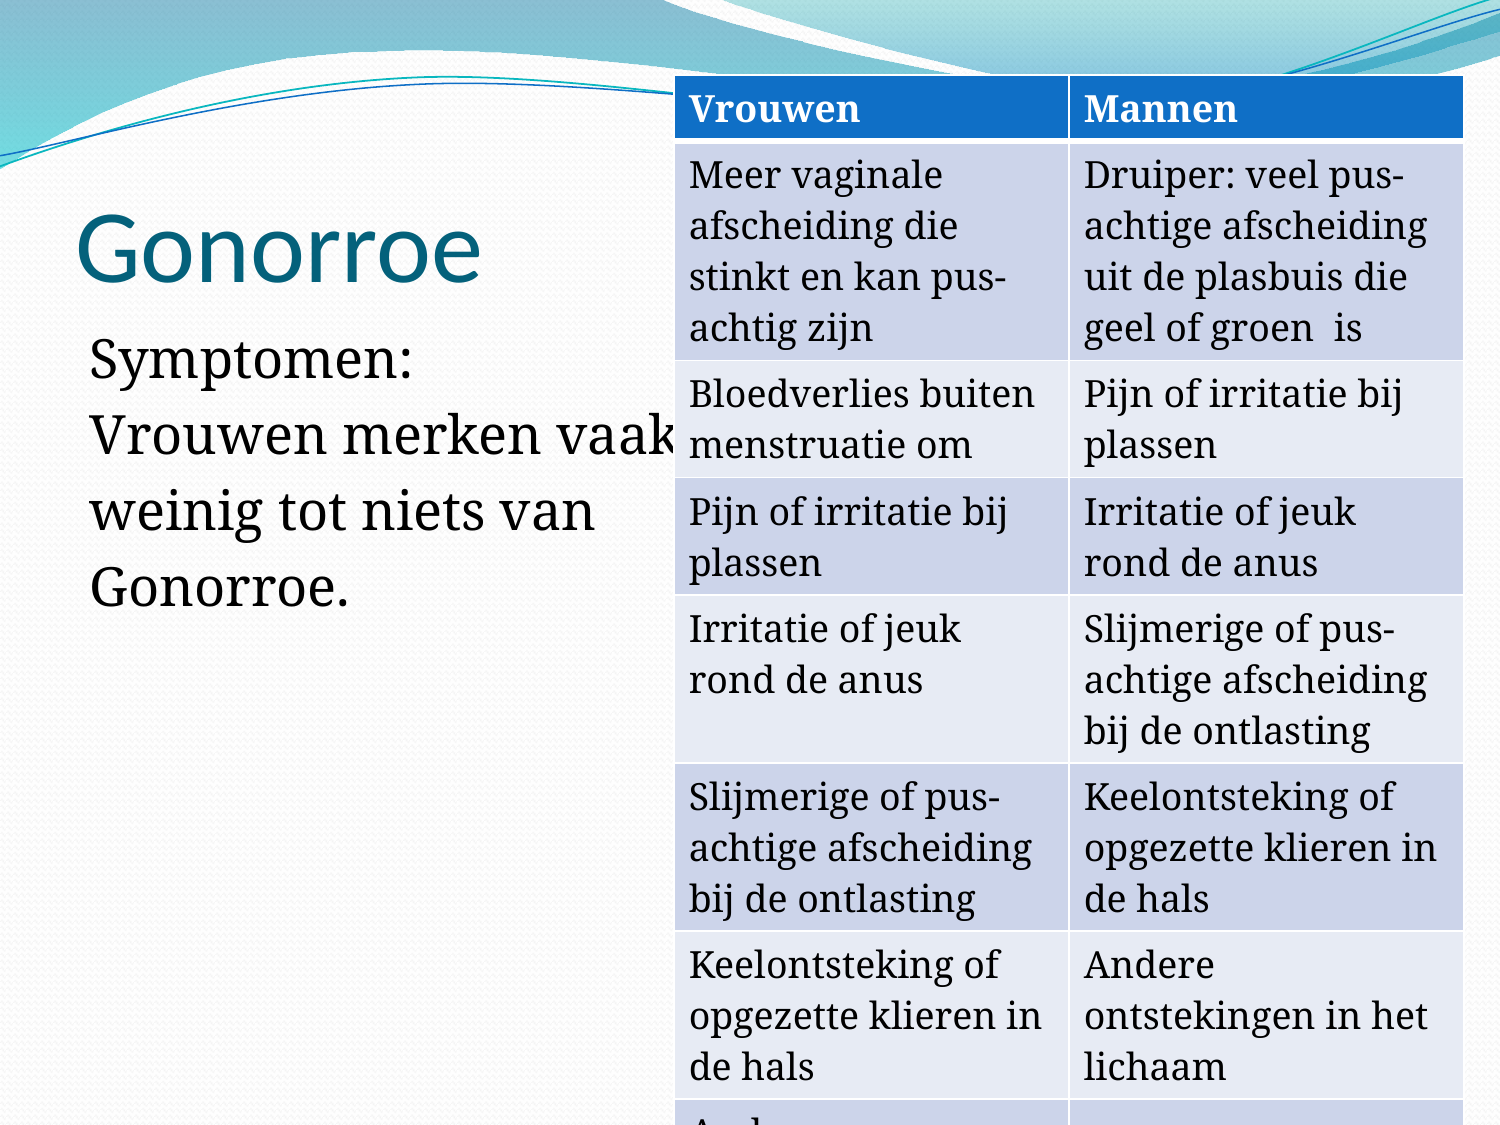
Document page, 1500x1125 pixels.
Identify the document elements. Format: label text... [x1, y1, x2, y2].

table_cell Slijmerige of pus-achtige afscheiding bij de ontlasting [1070, 596, 1463, 762]
table_header Vrouwen [675, 76, 1068, 138]
list Symptomen: Vrouwen merken vaak weinig tot niets van Gonorroe. [75, 317, 673, 1038]
table_header Mannen [1070, 76, 1463, 138]
title Gonorroe [75, 115, 673, 303]
table_cell [1070, 1100, 1463, 1125]
table_cell Irritatie of jeuk rond de anus [675, 596, 1068, 762]
table_cell Pijn of irritatie bij plassen [675, 478, 1068, 594]
table_cell Meer vaginale afscheiding die stinkt en kan pus-achtig zijn [675, 144, 1068, 360]
table_cell Keelontsteking of opgezette klieren in de hals [675, 932, 1068, 1098]
table_cell Andere ontstekingen in het lichaam [1070, 932, 1463, 1098]
table_cell Keelontsteking of opgezette klieren in de hals [1070, 764, 1463, 930]
table_cell Bloedverlies buiten menstruatie om [675, 361, 1068, 477]
table_cell Slijmerige of pus-achtige afscheiding bij de ontlasting [675, 764, 1068, 930]
table_cell Druiper: veel pus-achtige afscheiding uit de plasbuis die geel of groen is [1070, 144, 1463, 360]
table_cell Irritatie of jeuk rond de anus [1070, 478, 1463, 594]
table_cell Pijn of irritatie bij plassen [1070, 361, 1463, 477]
table_cell Andere ontstekingen in het lichaam [675, 1100, 1068, 1125]
